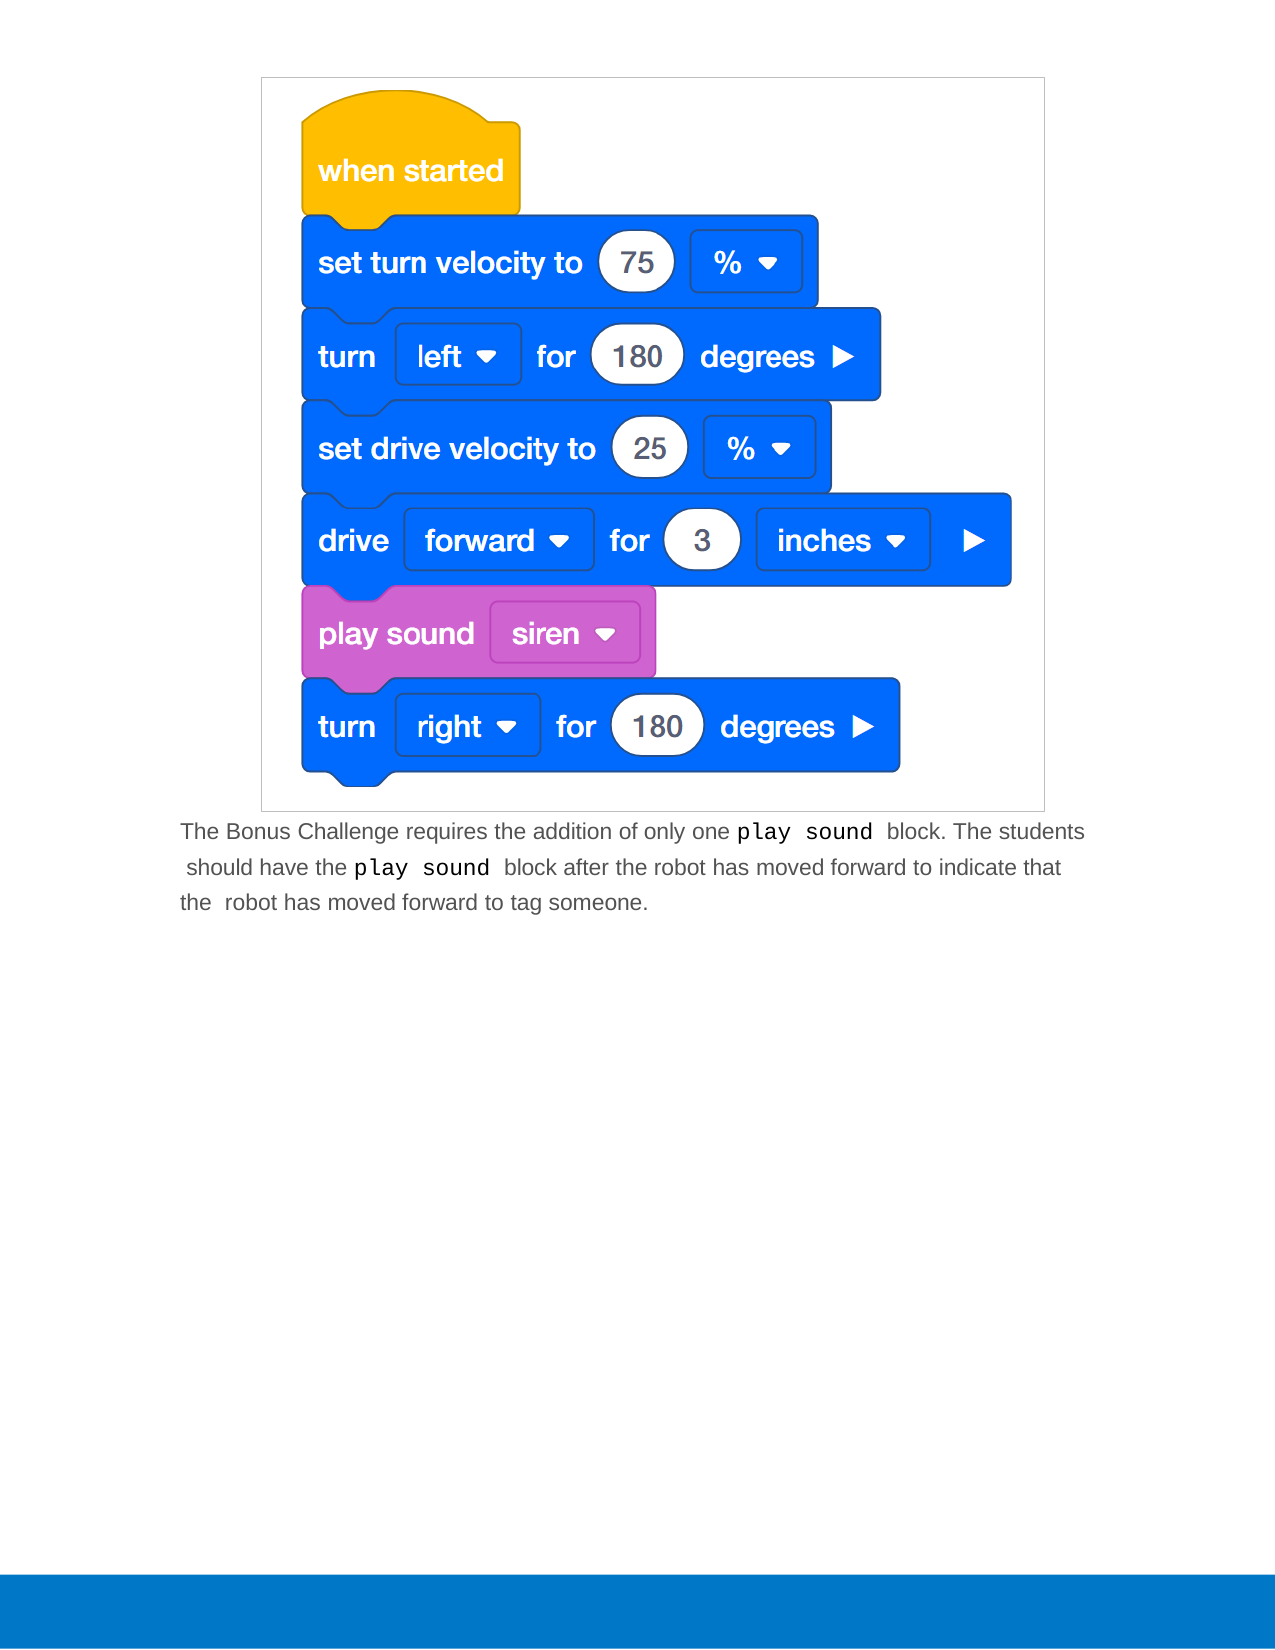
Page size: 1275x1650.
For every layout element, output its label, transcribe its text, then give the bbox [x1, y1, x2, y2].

text_box [261, 77, 1045, 812]
text_box The Bonus Challenge requires the addition of only one play sound block. The students should have the play sound block after the robot has moved forward to indicate that the robot has moved forward to tag someone. [177, 805, 1092, 916]
